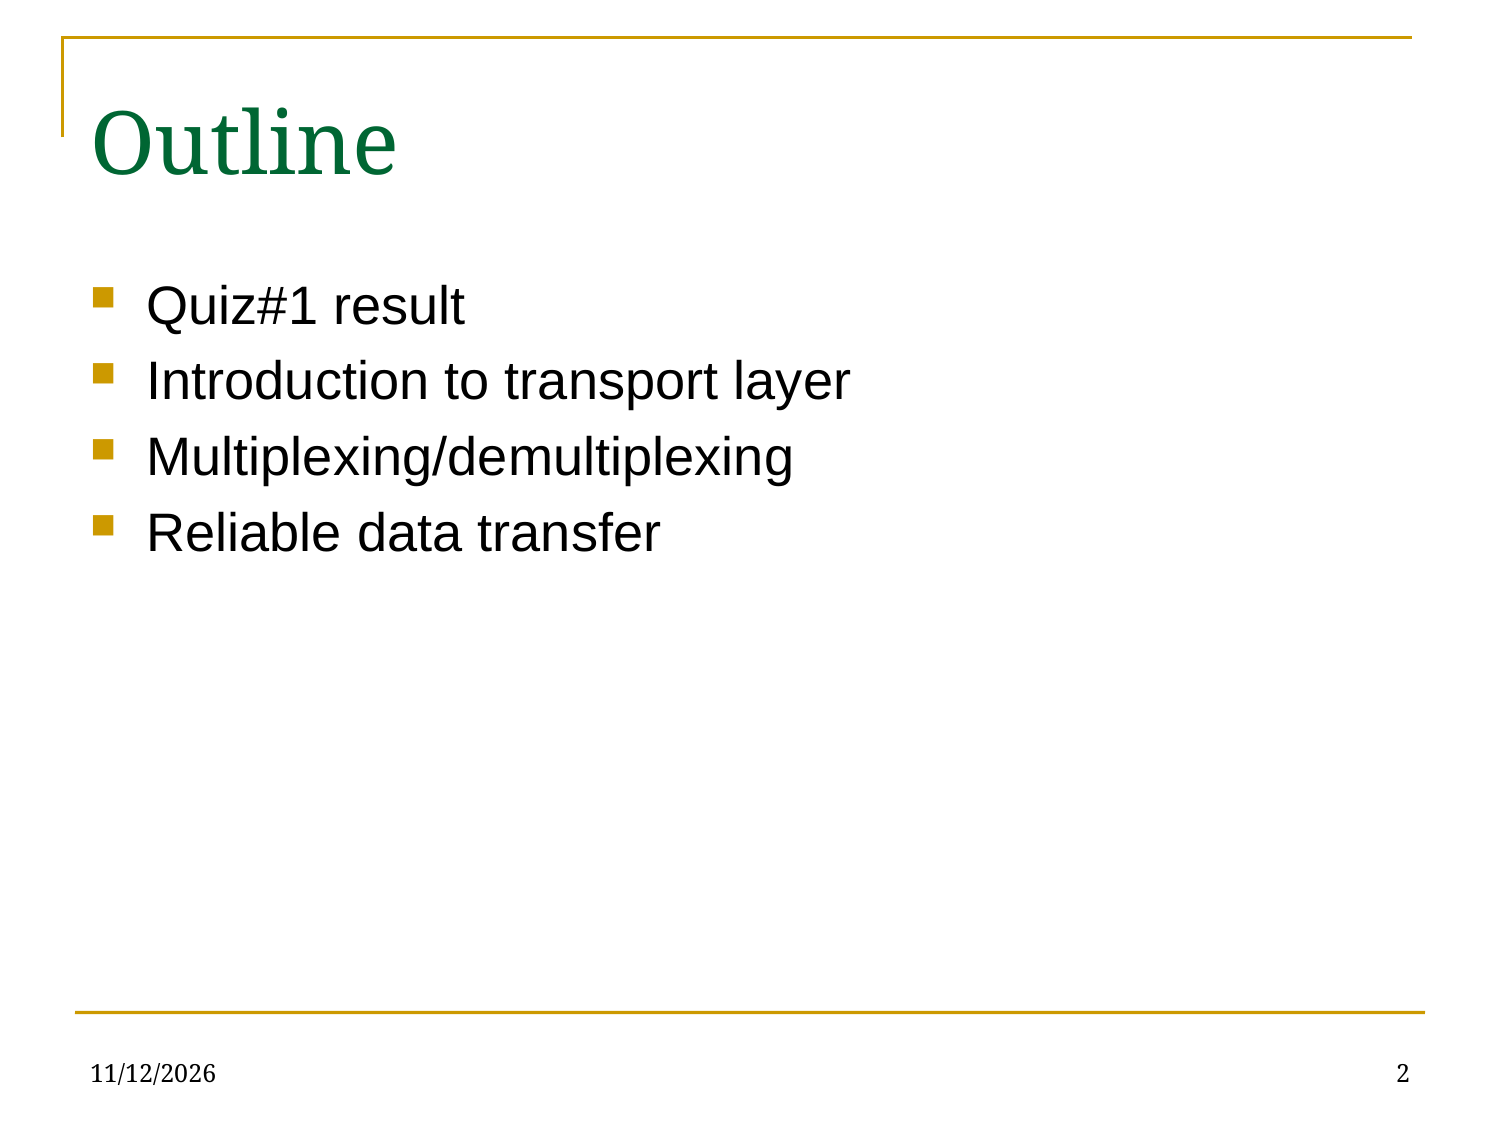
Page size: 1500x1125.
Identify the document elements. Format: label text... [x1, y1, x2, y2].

title Outline [75, 45, 1425, 233]
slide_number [75, 1024, 425, 1100]
list Quiz#1 result Introduction to transport layer Multiplexing/demultiplexing Reliable data transfer [75, 262, 1425, 1006]
slide_number 2 [1074, 1024, 1425, 1100]
